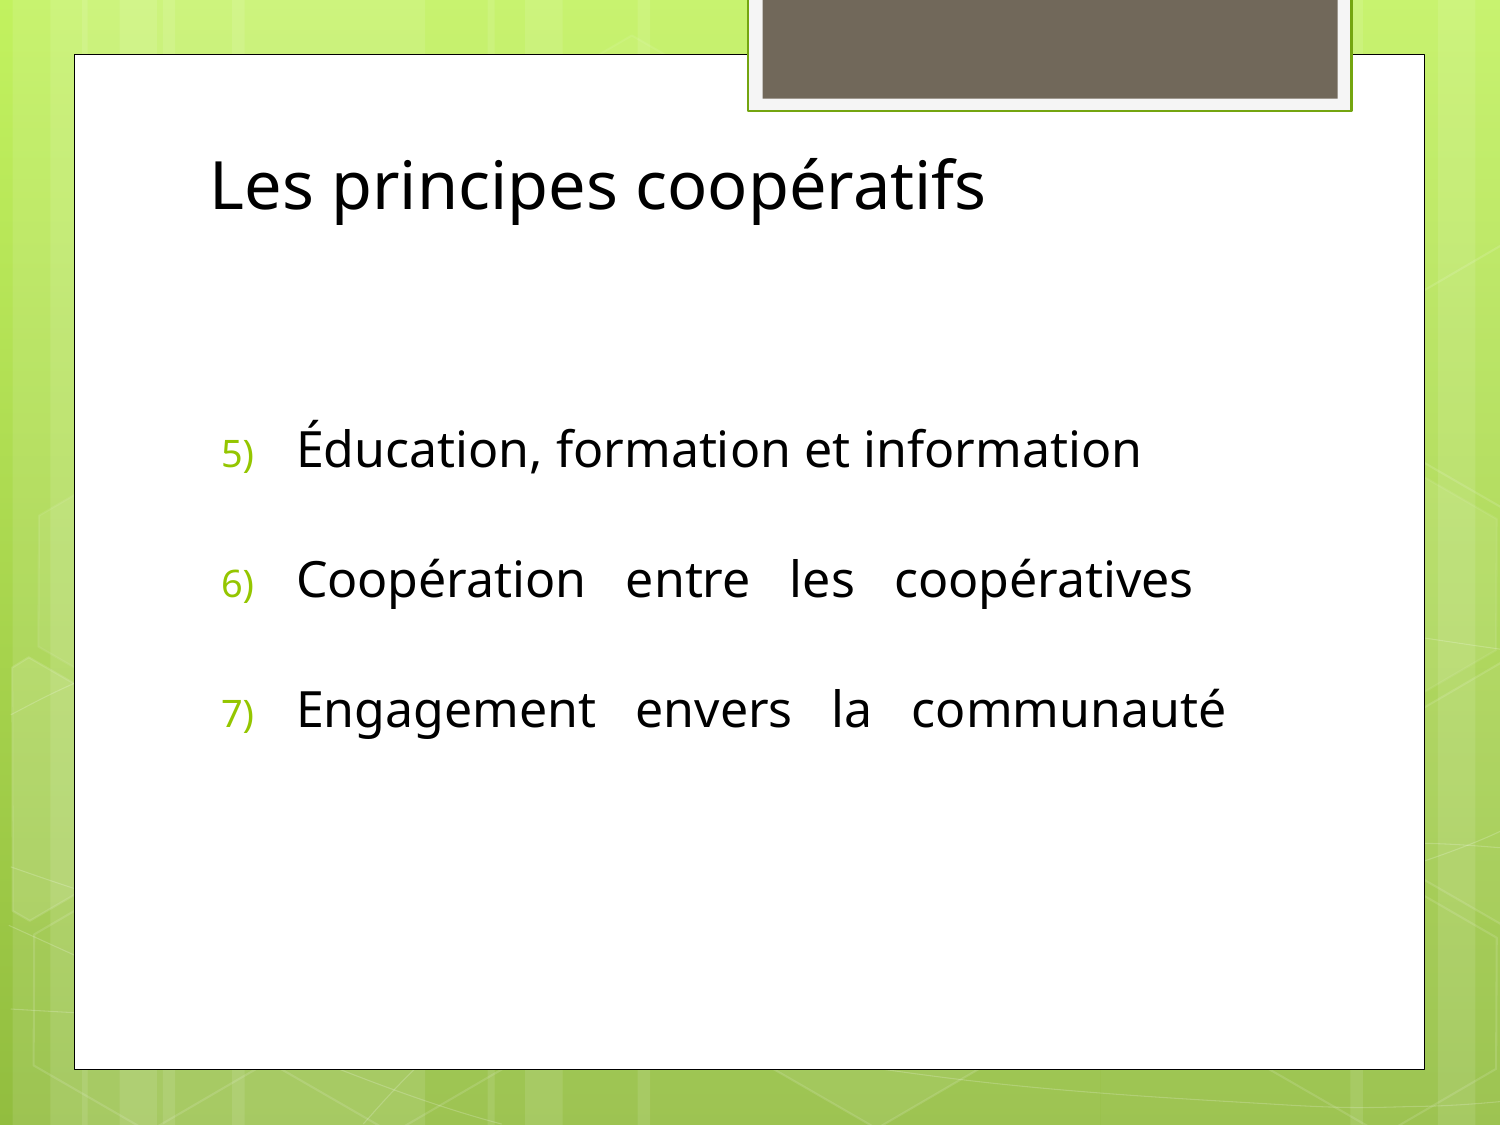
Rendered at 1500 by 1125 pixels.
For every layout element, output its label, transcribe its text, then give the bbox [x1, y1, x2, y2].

list Éducation, formation et information Coopération entre les coopératives Engagement envers la communauté [194, 349, 1307, 780]
title Les principes coopératifs [194, 101, 1348, 231]
